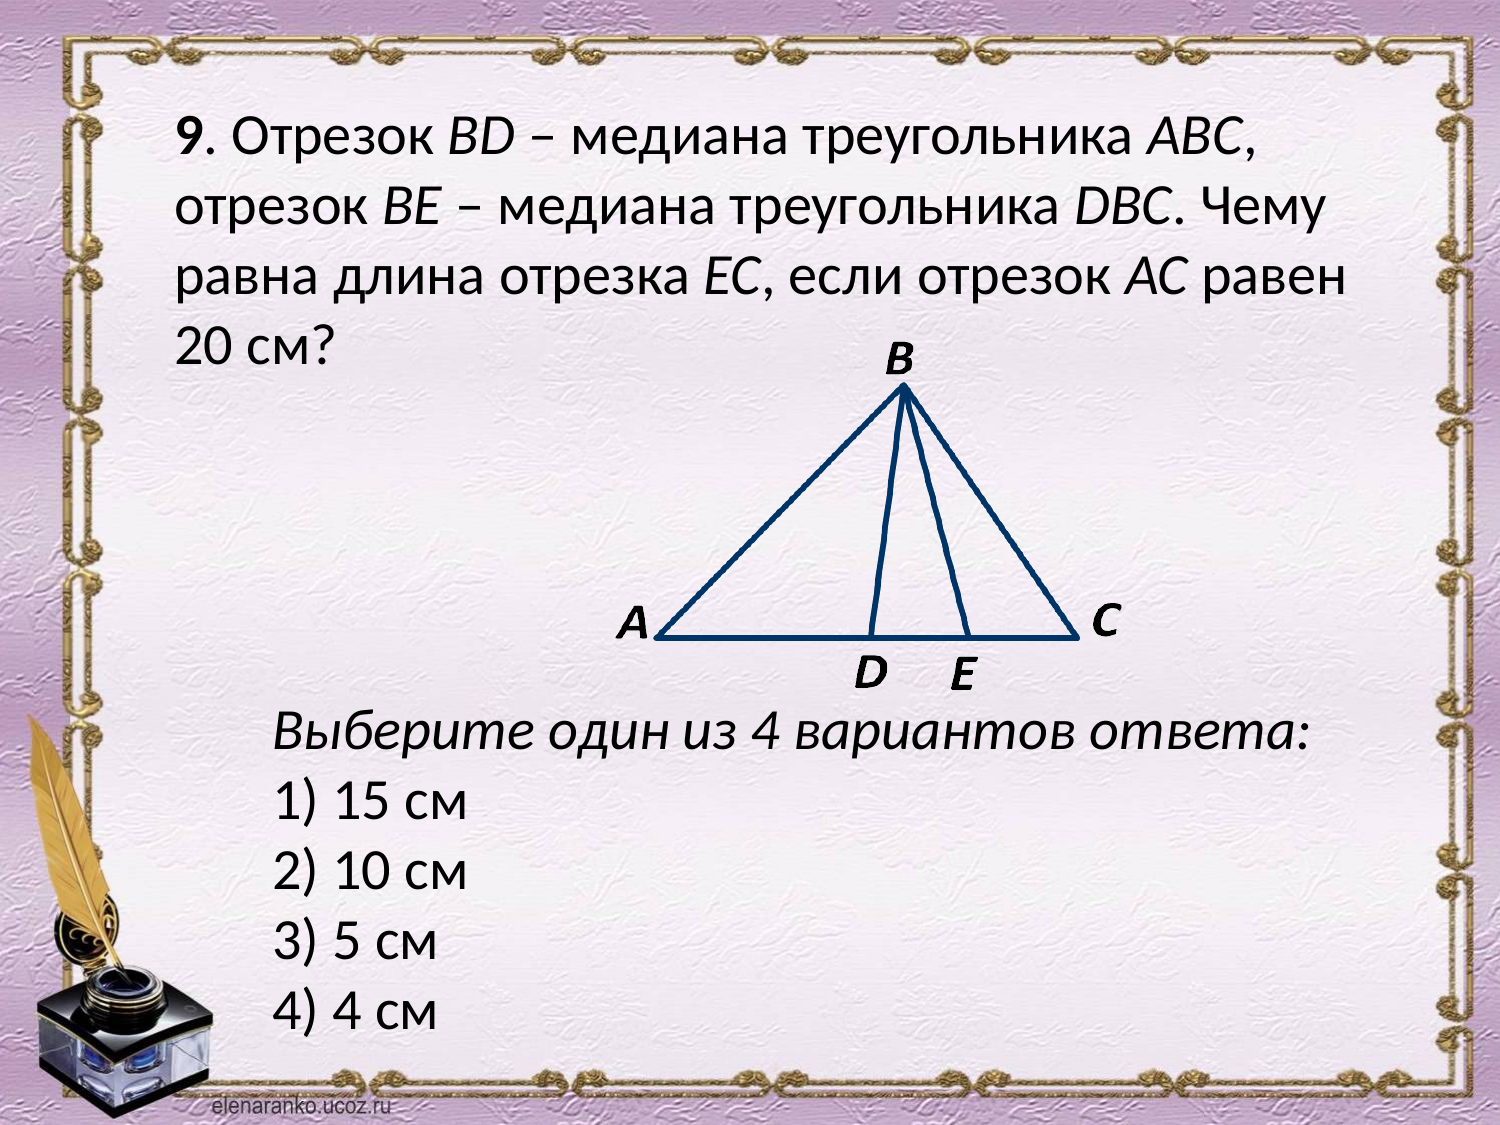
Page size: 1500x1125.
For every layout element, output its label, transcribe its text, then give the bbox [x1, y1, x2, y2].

text_box Выберите один из 4 вариантов ответа: 1) 15 см 2) 10 см 3) 5 см 4) 4 см [257, 683, 1400, 1049]
text_box [76, 148, 159, 224]
text_box 9. Отрезок ВD – медиана треугольника АВС, отрезок ВЕ – медиана треугольника DBC. Чему равна длина отрезка ЕС, если отрезок АС равен 20 см? [159, 88, 1424, 384]
picture [0, 0, 1500, 1125]
